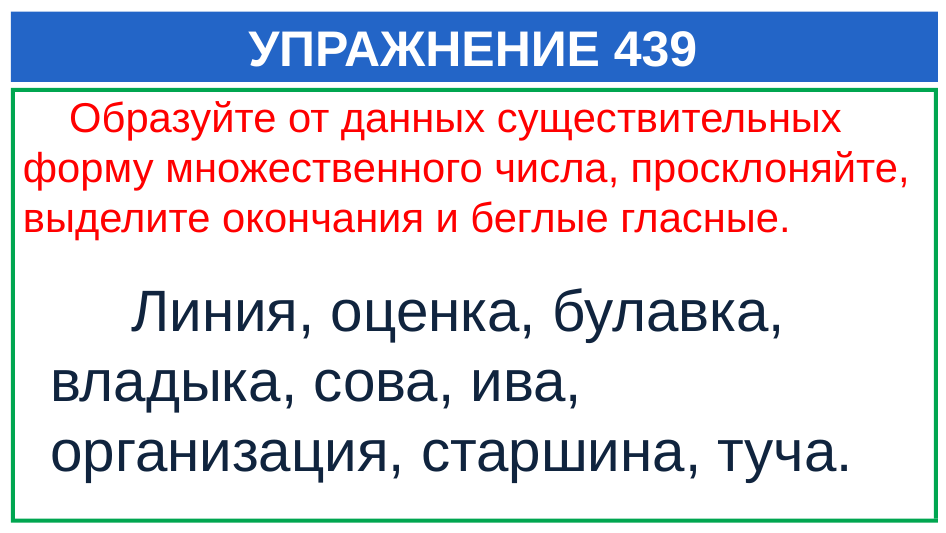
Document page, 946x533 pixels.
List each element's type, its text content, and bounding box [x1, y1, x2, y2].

list Образуйте от данных существительных форму множественного числа, просклоняйте, выделите окончания и беглые гласные. [22, 91, 923, 243]
text_box Линия, оценка, булавка, владыка, сова, ива, организация, старшина, туча. [35, 266, 923, 491]
title УПРАЖНЕНИЕ 439 [49, 16, 897, 78]
